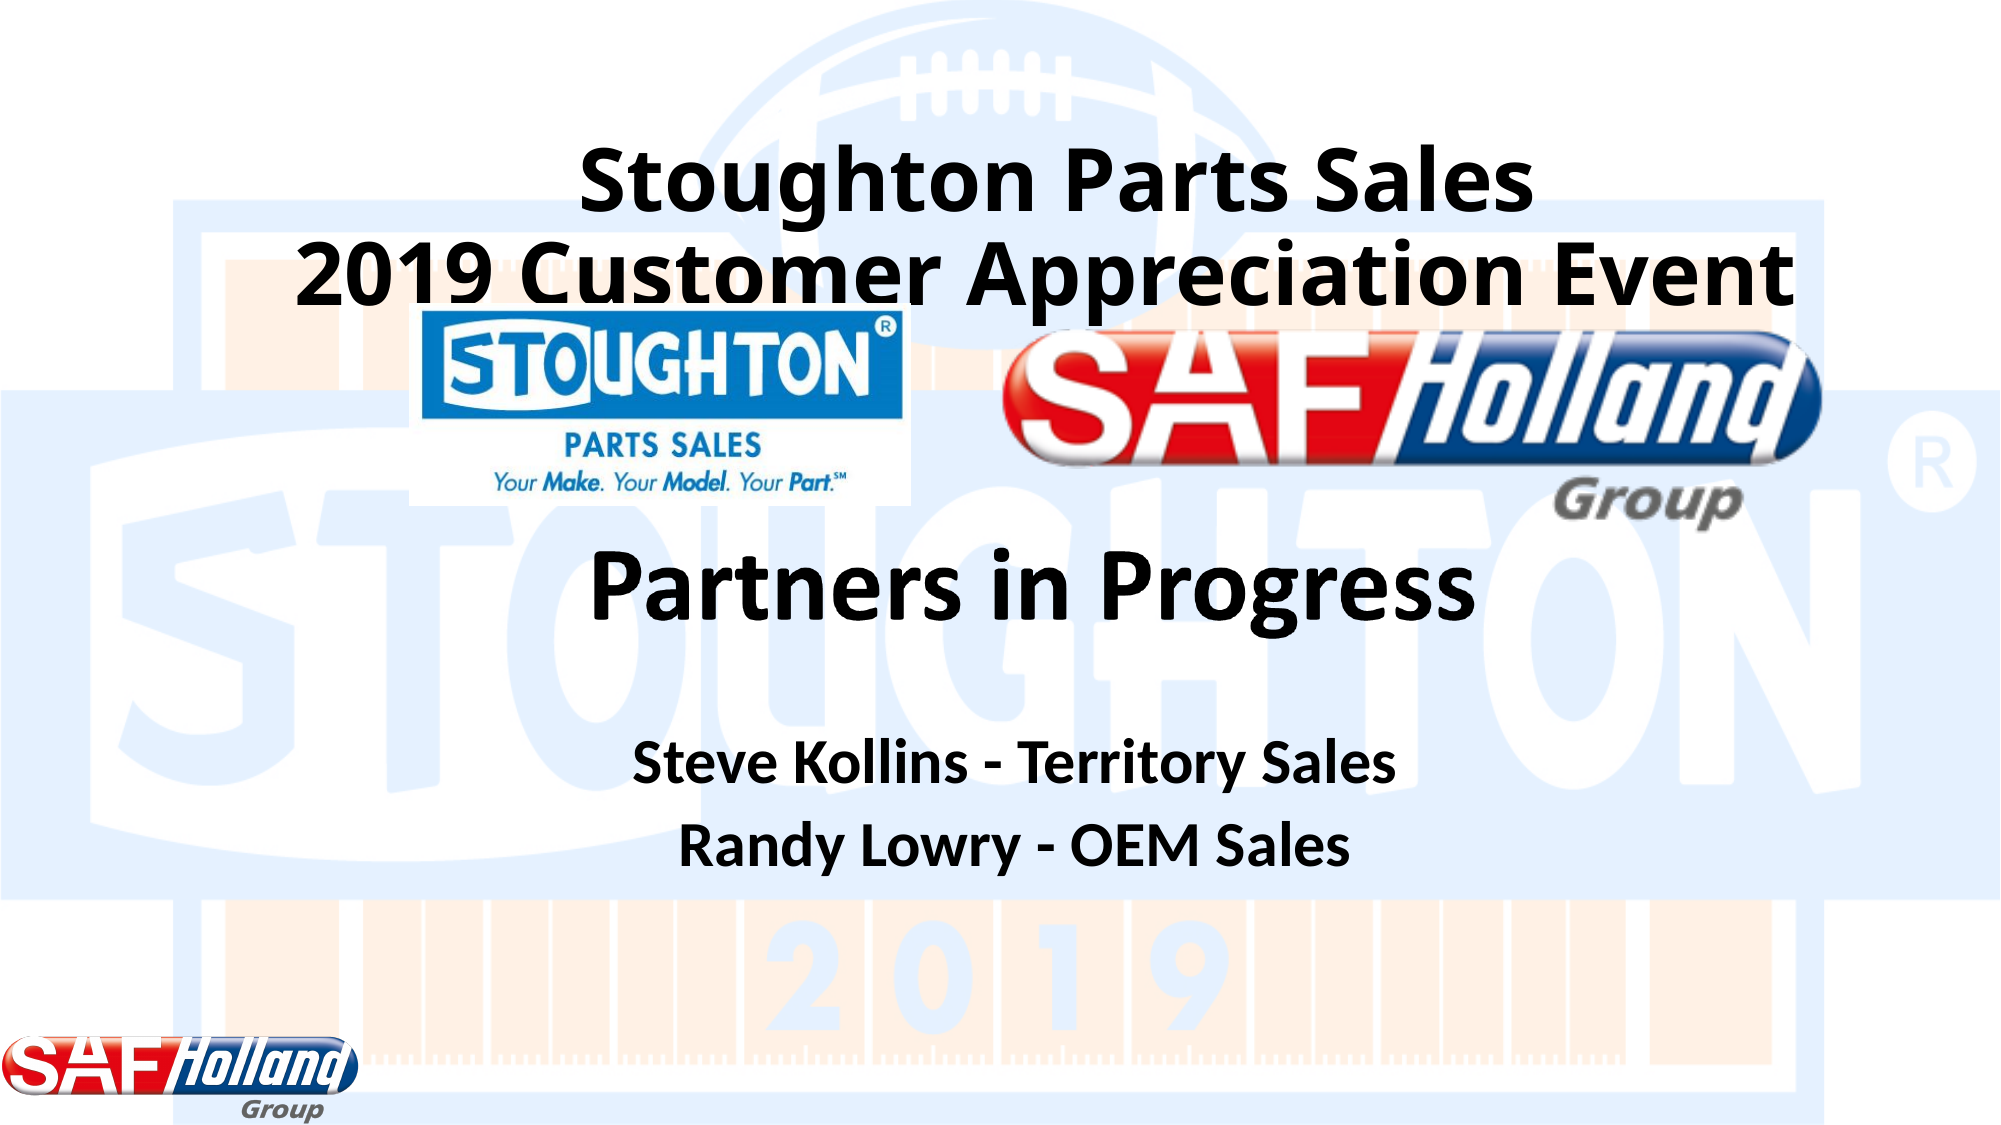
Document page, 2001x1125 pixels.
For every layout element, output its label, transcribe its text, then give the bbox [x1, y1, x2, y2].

subtitle Steve Kollins - Territory Sales Randy Lowry - OEM Sales [265, 720, 1766, 889]
picture [409, 303, 1827, 712]
title Stoughton Parts Sales 2019 Customer Appreciation Event [249, 45, 1866, 438]
picture [0, 1035, 360, 1125]
